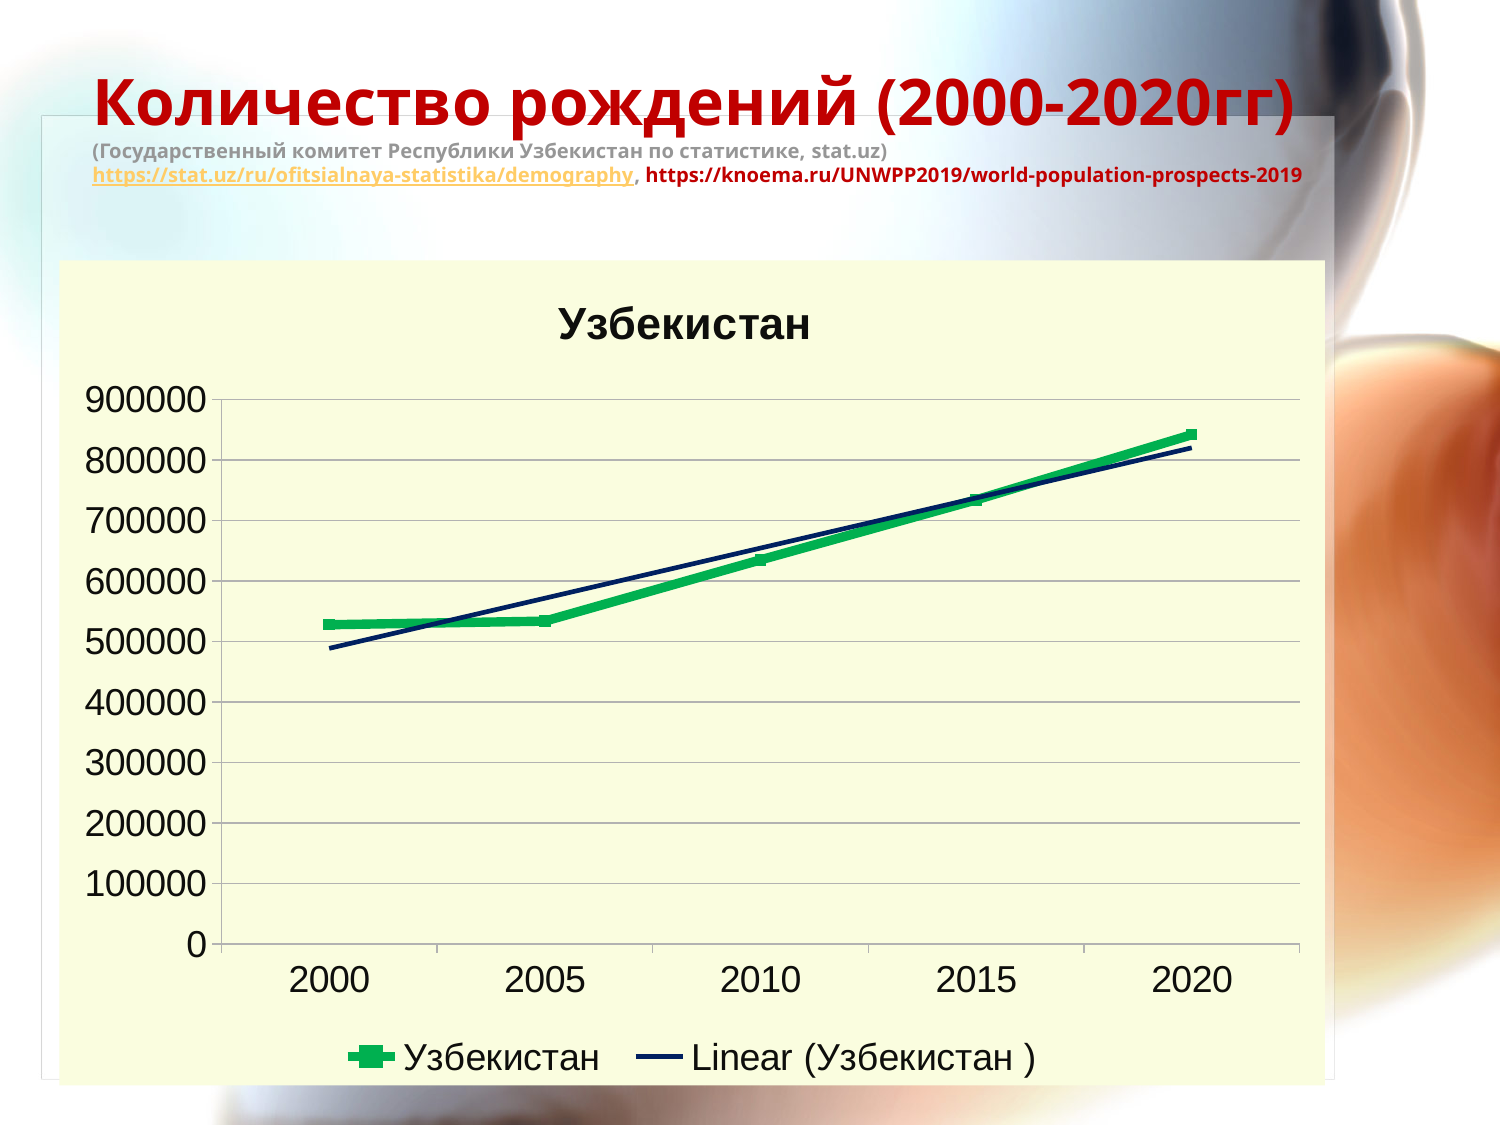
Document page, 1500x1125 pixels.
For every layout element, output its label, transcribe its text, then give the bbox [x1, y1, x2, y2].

picture [0, 0, 1500, 1125]
title Количество рождений (2000-2020гг)(Государственный комитет Республики Узбекистан по статистике, stat.uz) https://stat.uz/ru/ofitsialnaya-statistika/demography, https://knoema.ru/UNWPP2019/world-population-prospects-2019 [78, 27, 1416, 248]
chart [59, 260, 1326, 1086]
